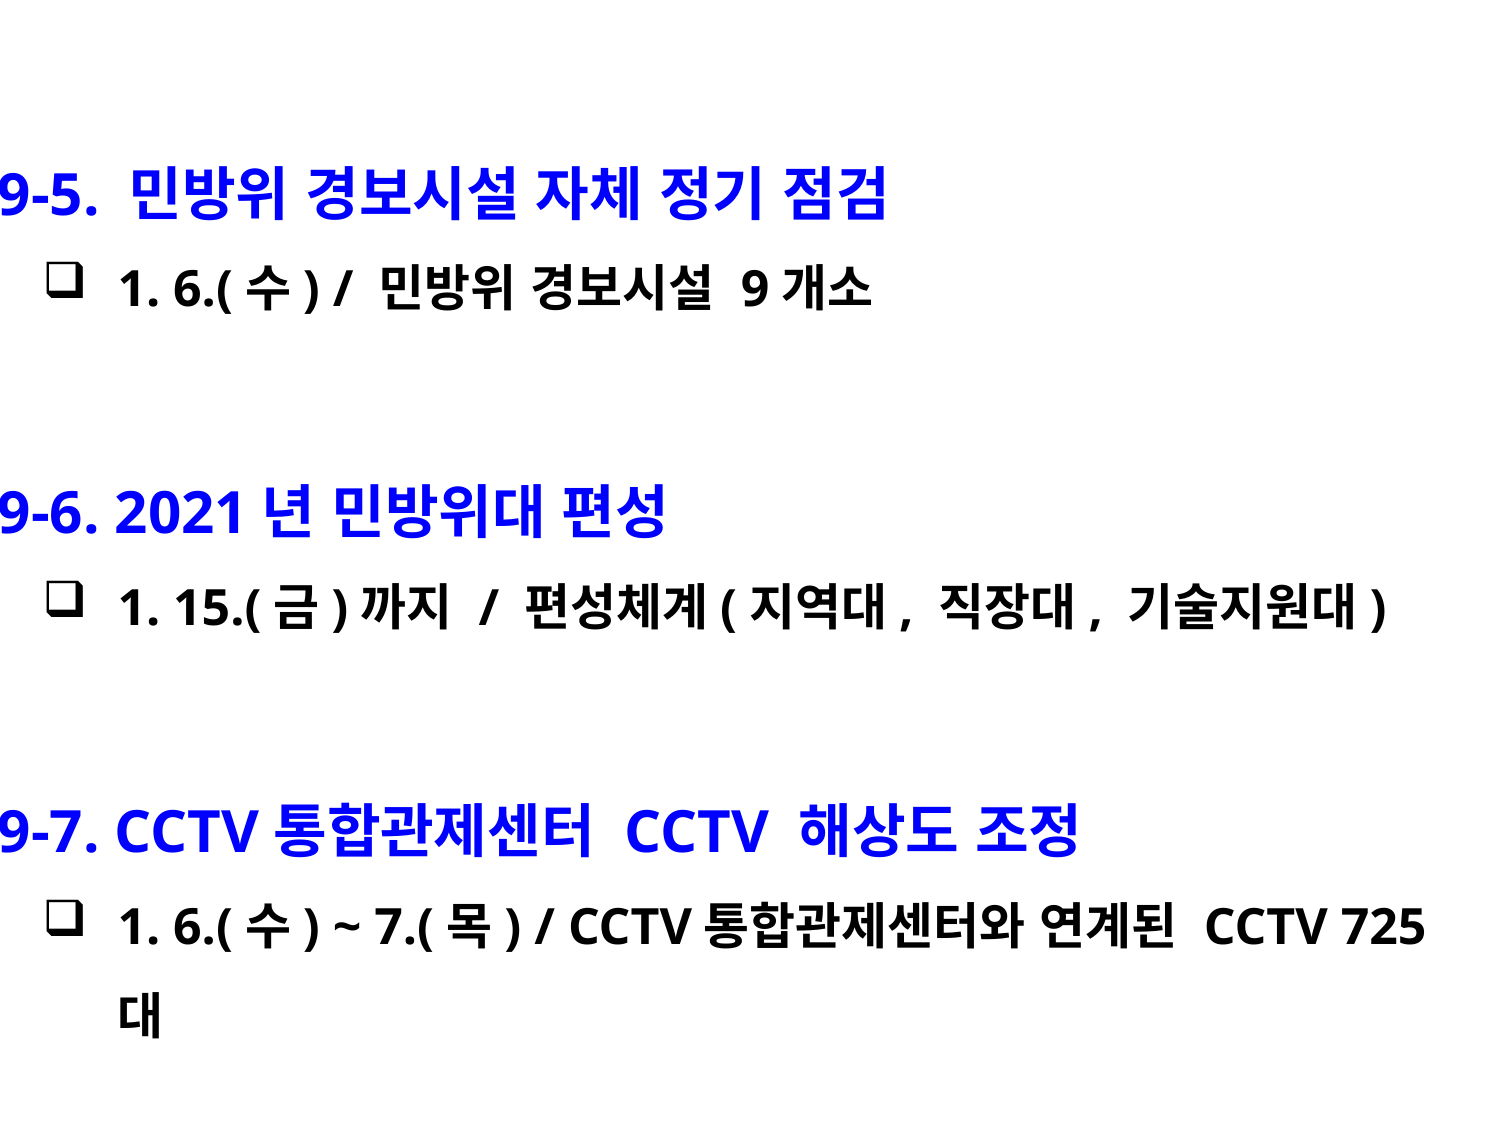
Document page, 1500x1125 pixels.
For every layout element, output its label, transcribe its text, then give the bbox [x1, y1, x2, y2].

text_box 9-7. CCTV통합관제센터 CCTV 해상도 조정 1. 6.(수) ~ 7.(목) / CCTV통합관제센터와 연계된 CCTV 725대 [0, 752, 1483, 1052]
text_box 9-5. 민방위 경보시설 자체 정기 점검 1. 6.(수) / 민방위 경보시설 9개소 [0, 114, 1483, 324]
text_box 9-6. 2021년 민방위대 편성 1. 15.(금)까지 / 편성체계(지역대, 직장대, 기술지원대) [0, 433, 1483, 643]
